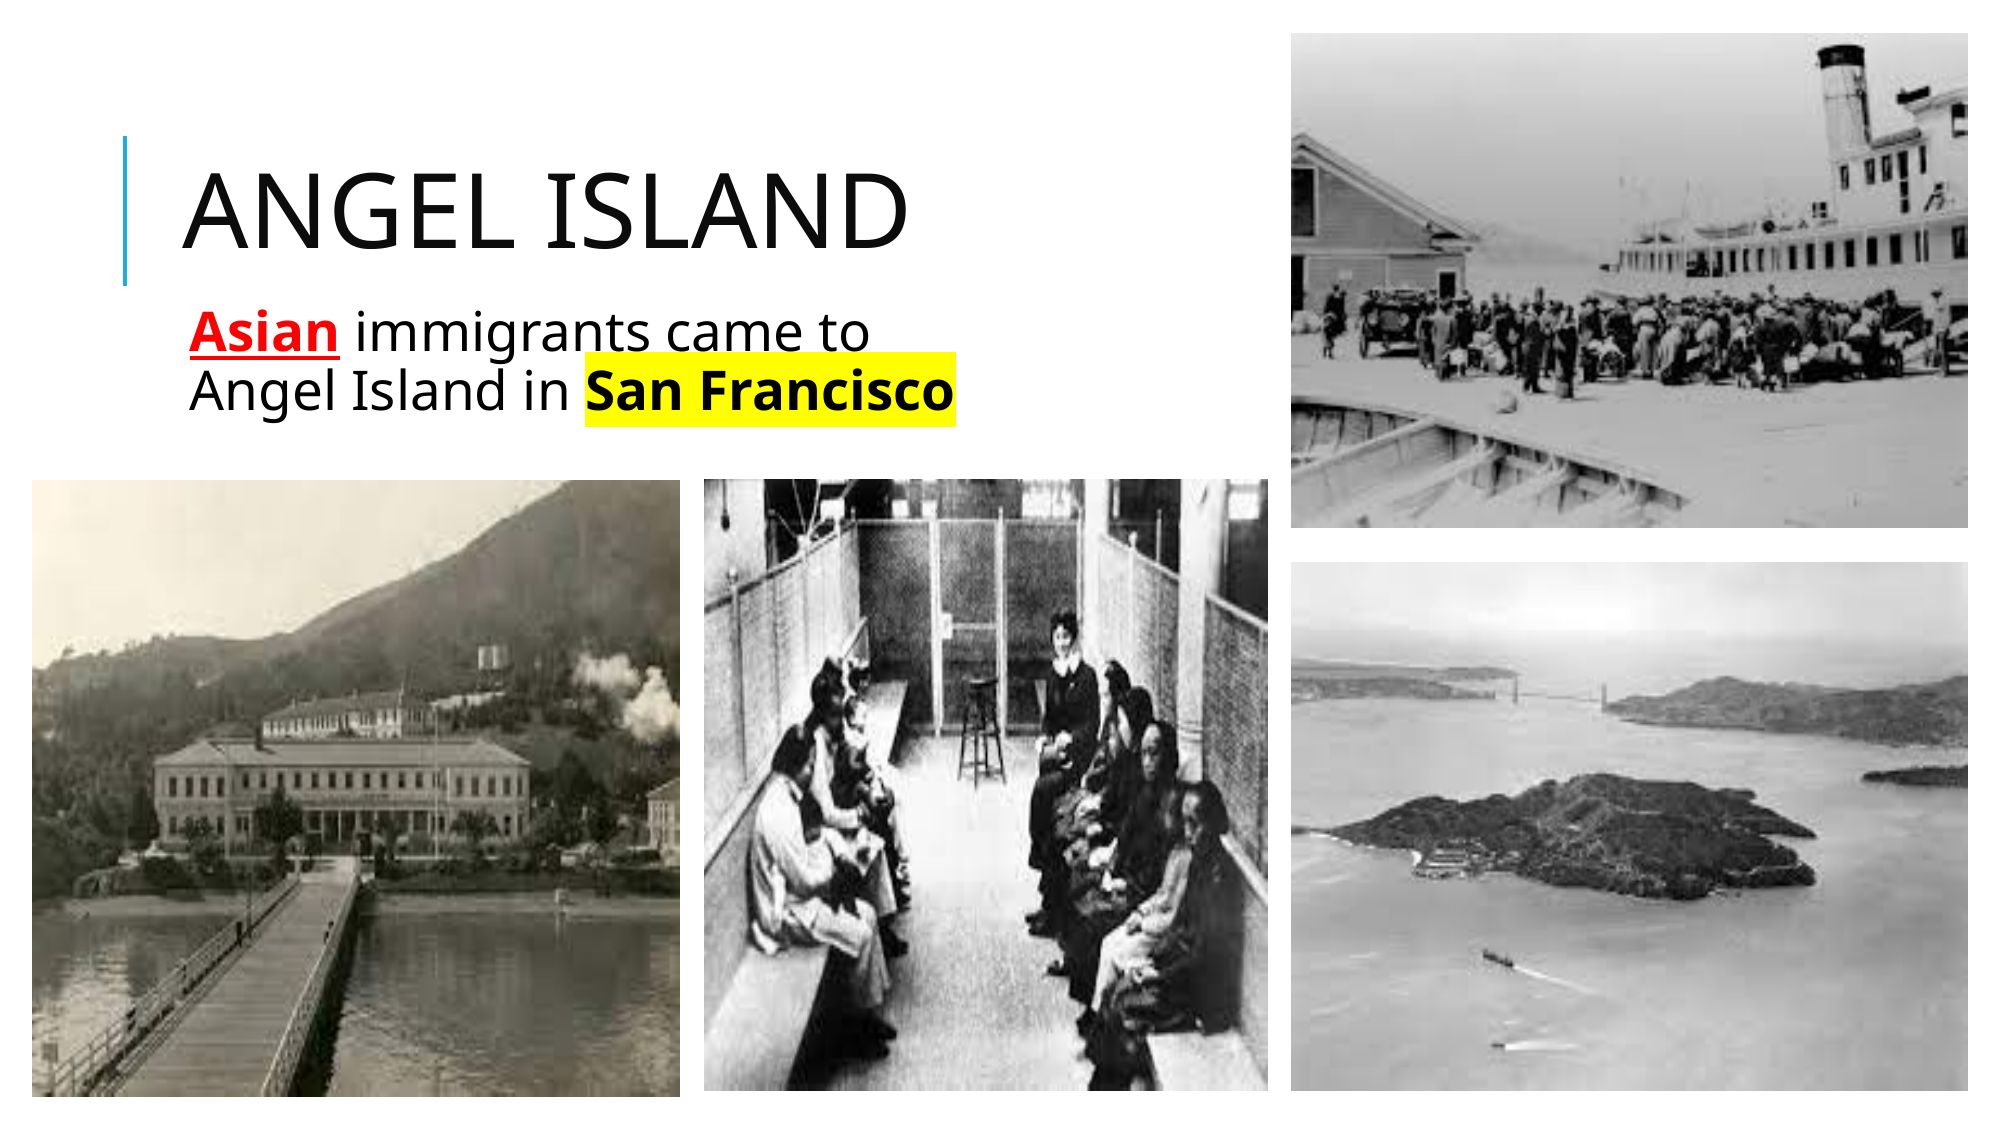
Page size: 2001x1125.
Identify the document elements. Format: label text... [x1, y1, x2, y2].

list Asian immigrants came to Angel Island in San Francisco [168, 297, 1000, 481]
picture [31, 480, 680, 1098]
picture [1290, 33, 1969, 529]
picture [1290, 562, 1969, 1092]
picture [704, 479, 1268, 1092]
title ANGEL ISLAND [168, 96, 1285, 342]
